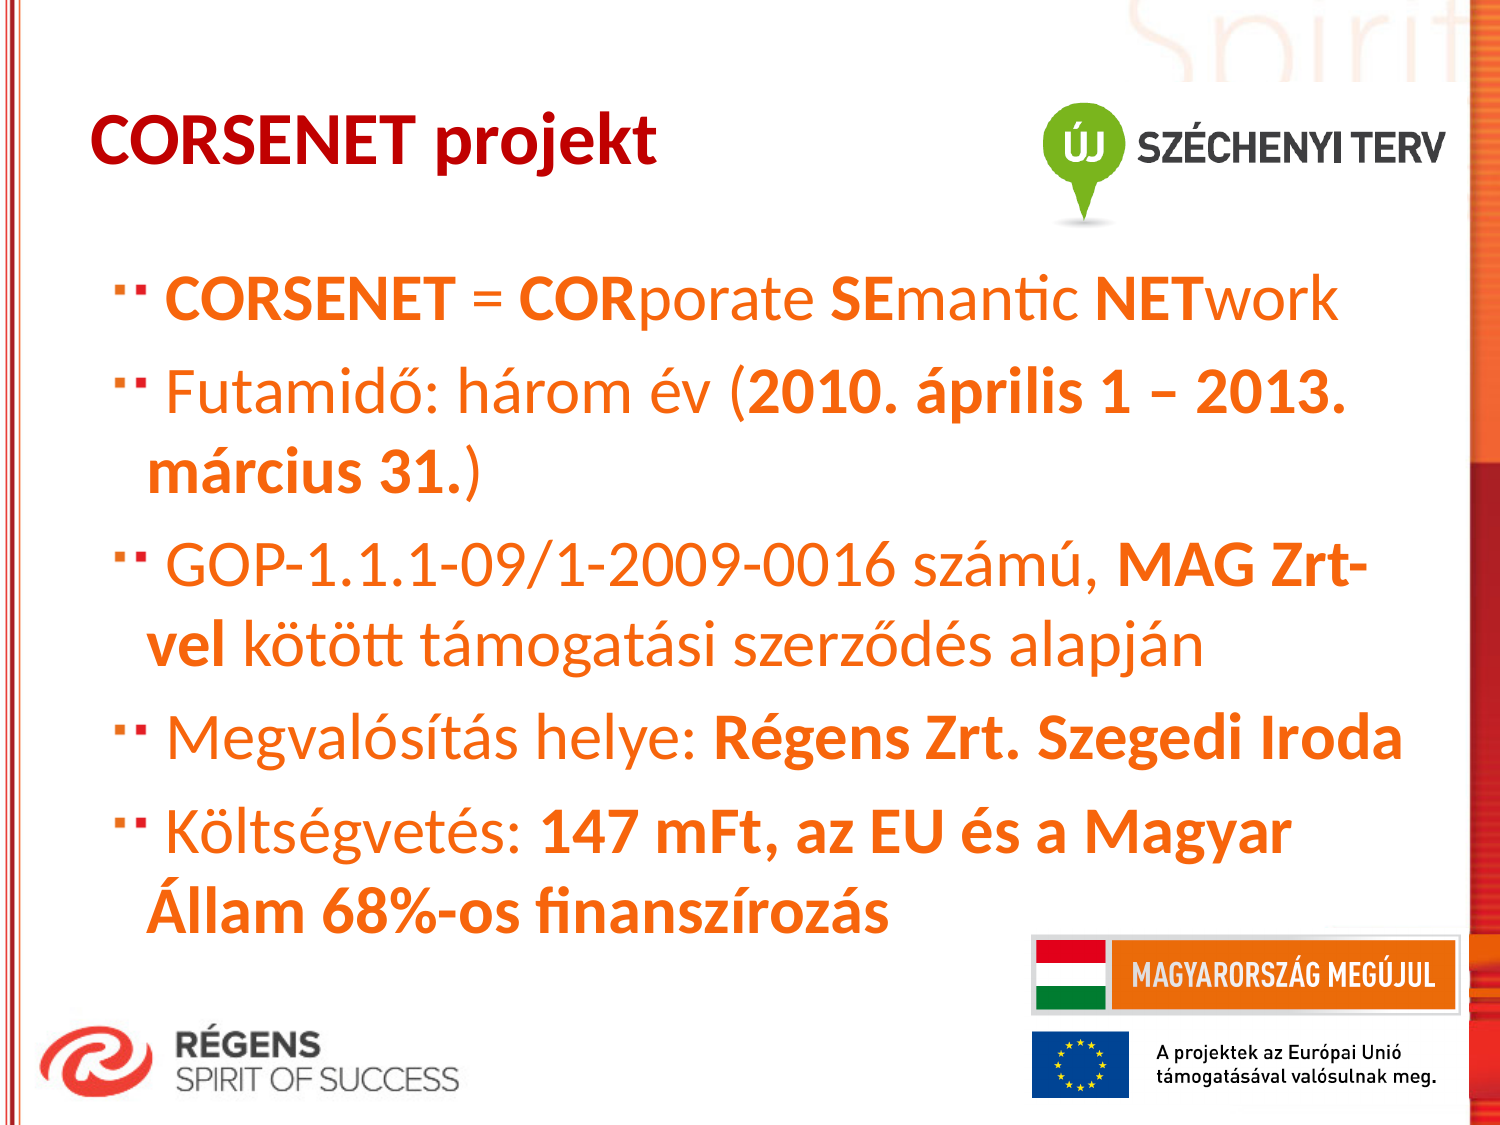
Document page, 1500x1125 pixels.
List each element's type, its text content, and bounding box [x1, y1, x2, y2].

list CORSENET = CORporate SEmantic NETwork Futamidő: három év (2010. április 1 – 2013. március 31.) GOP-1.1.1-09/1-2009-0016 számú, MAG Zrt-vel kötött támogatási szerződés alapján Megvalósítás helye: Régens Zrt. Szegedi Iroda Költségvetés: 147 mFt, az EU és a Magyar Állam 68%-os finanszírozás [74, 245, 1426, 989]
title CORSENET projekt [75, 45, 1426, 188]
picture [0, 0, 1500, 1125]
slide_number 2013. május 2. [1329, 922, 1481, 983]
